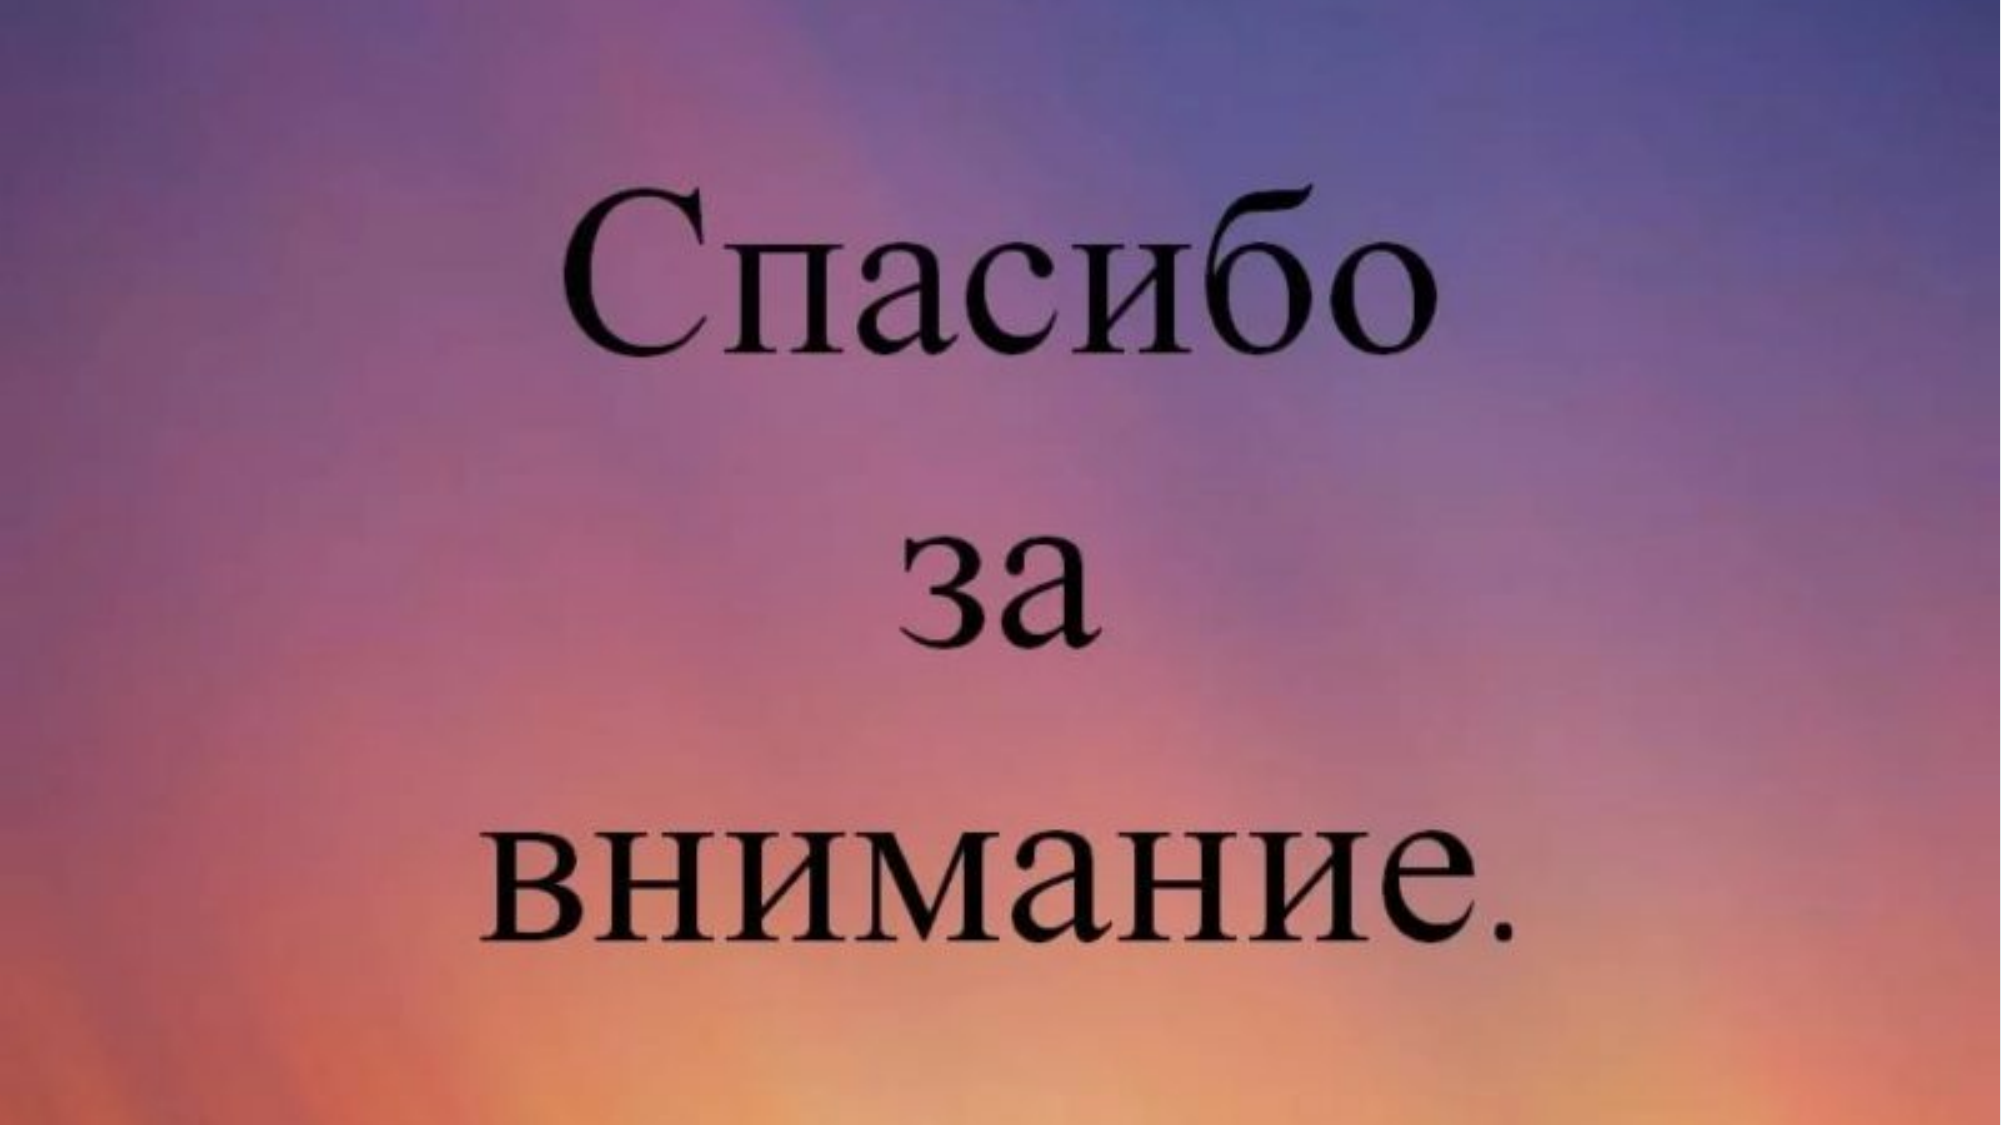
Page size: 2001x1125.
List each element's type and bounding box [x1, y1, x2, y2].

list [0, 0, 2000, 1125]
